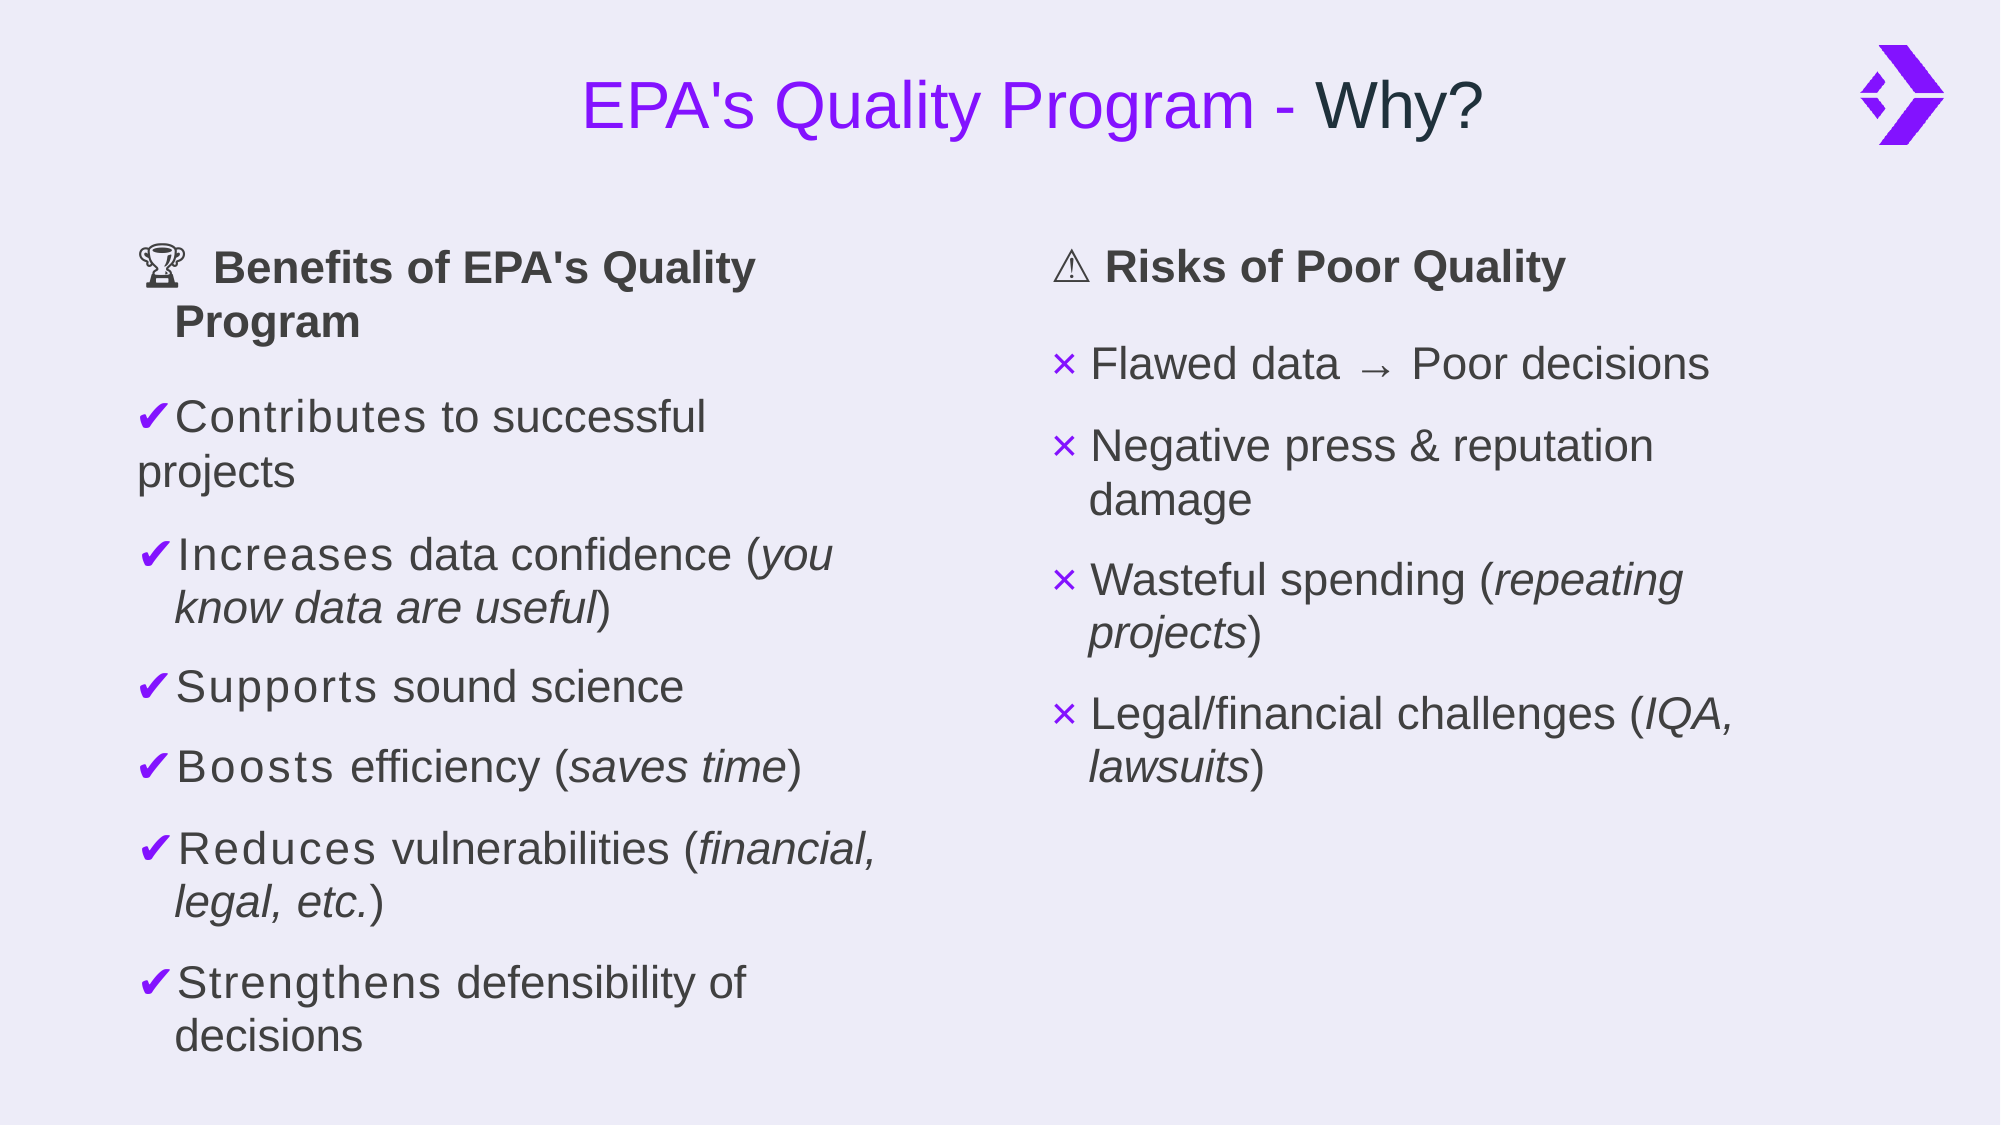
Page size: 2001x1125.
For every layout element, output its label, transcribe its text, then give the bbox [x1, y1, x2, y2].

title EPA's Quality Program - Why? [134, 52, 1866, 250]
text_box ⚠️ Risks of Poor Quality × Flawed data → Poor decisions × Negative press & reputation damage × Wasteful spending (repeating projects) × Legal/financial challenges (IQA, lawsuits) [1048, 234, 1736, 792]
list 🏆 Benefits of EPA's Quality Program ✔Contributes to successful projects ✔Increases data confidence (you know data are useful) ✔Supports sound science ✔Boosts efficiency (saves time) ✔Reduces vulnerabilities (financial, legal, etc.) ✔Strengthens defensibility of decisions [134, 234, 888, 1061]
picture [1860, 45, 1944, 145]
